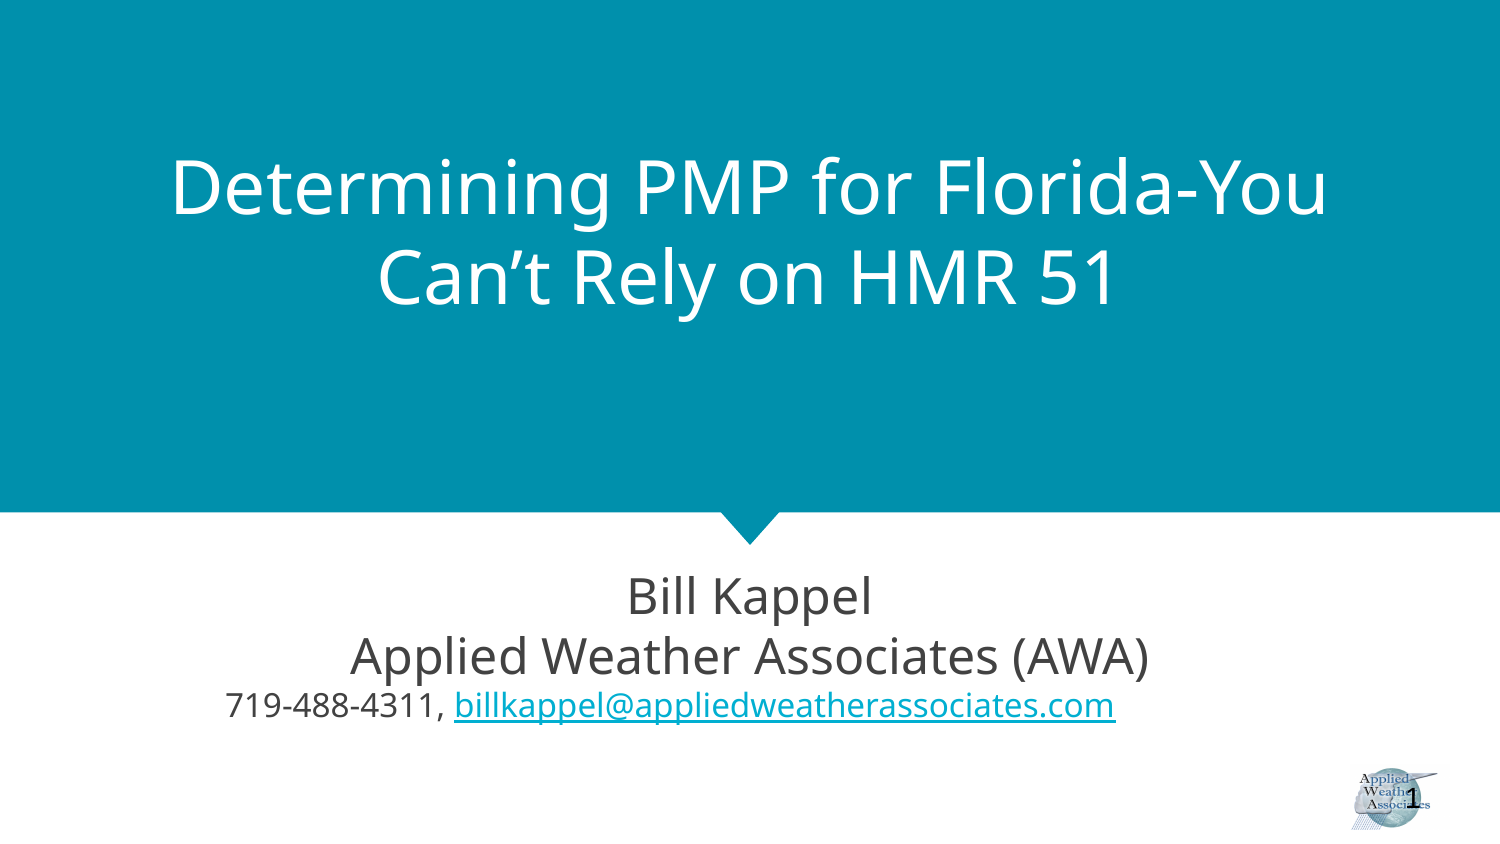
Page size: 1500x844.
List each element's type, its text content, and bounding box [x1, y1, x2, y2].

text_box Bill Kappel Applied Weather Associates (AWA) 719-488-4311, billkappel@appliedweatherassociates.com [142, 547, 1358, 726]
slide_number 1 [1389, 764, 1480, 830]
picture [1350, 764, 1389, 830]
title Determining PMP for Florida-You Can’t Rely on HMR 51 [70, 41, 1430, 418]
